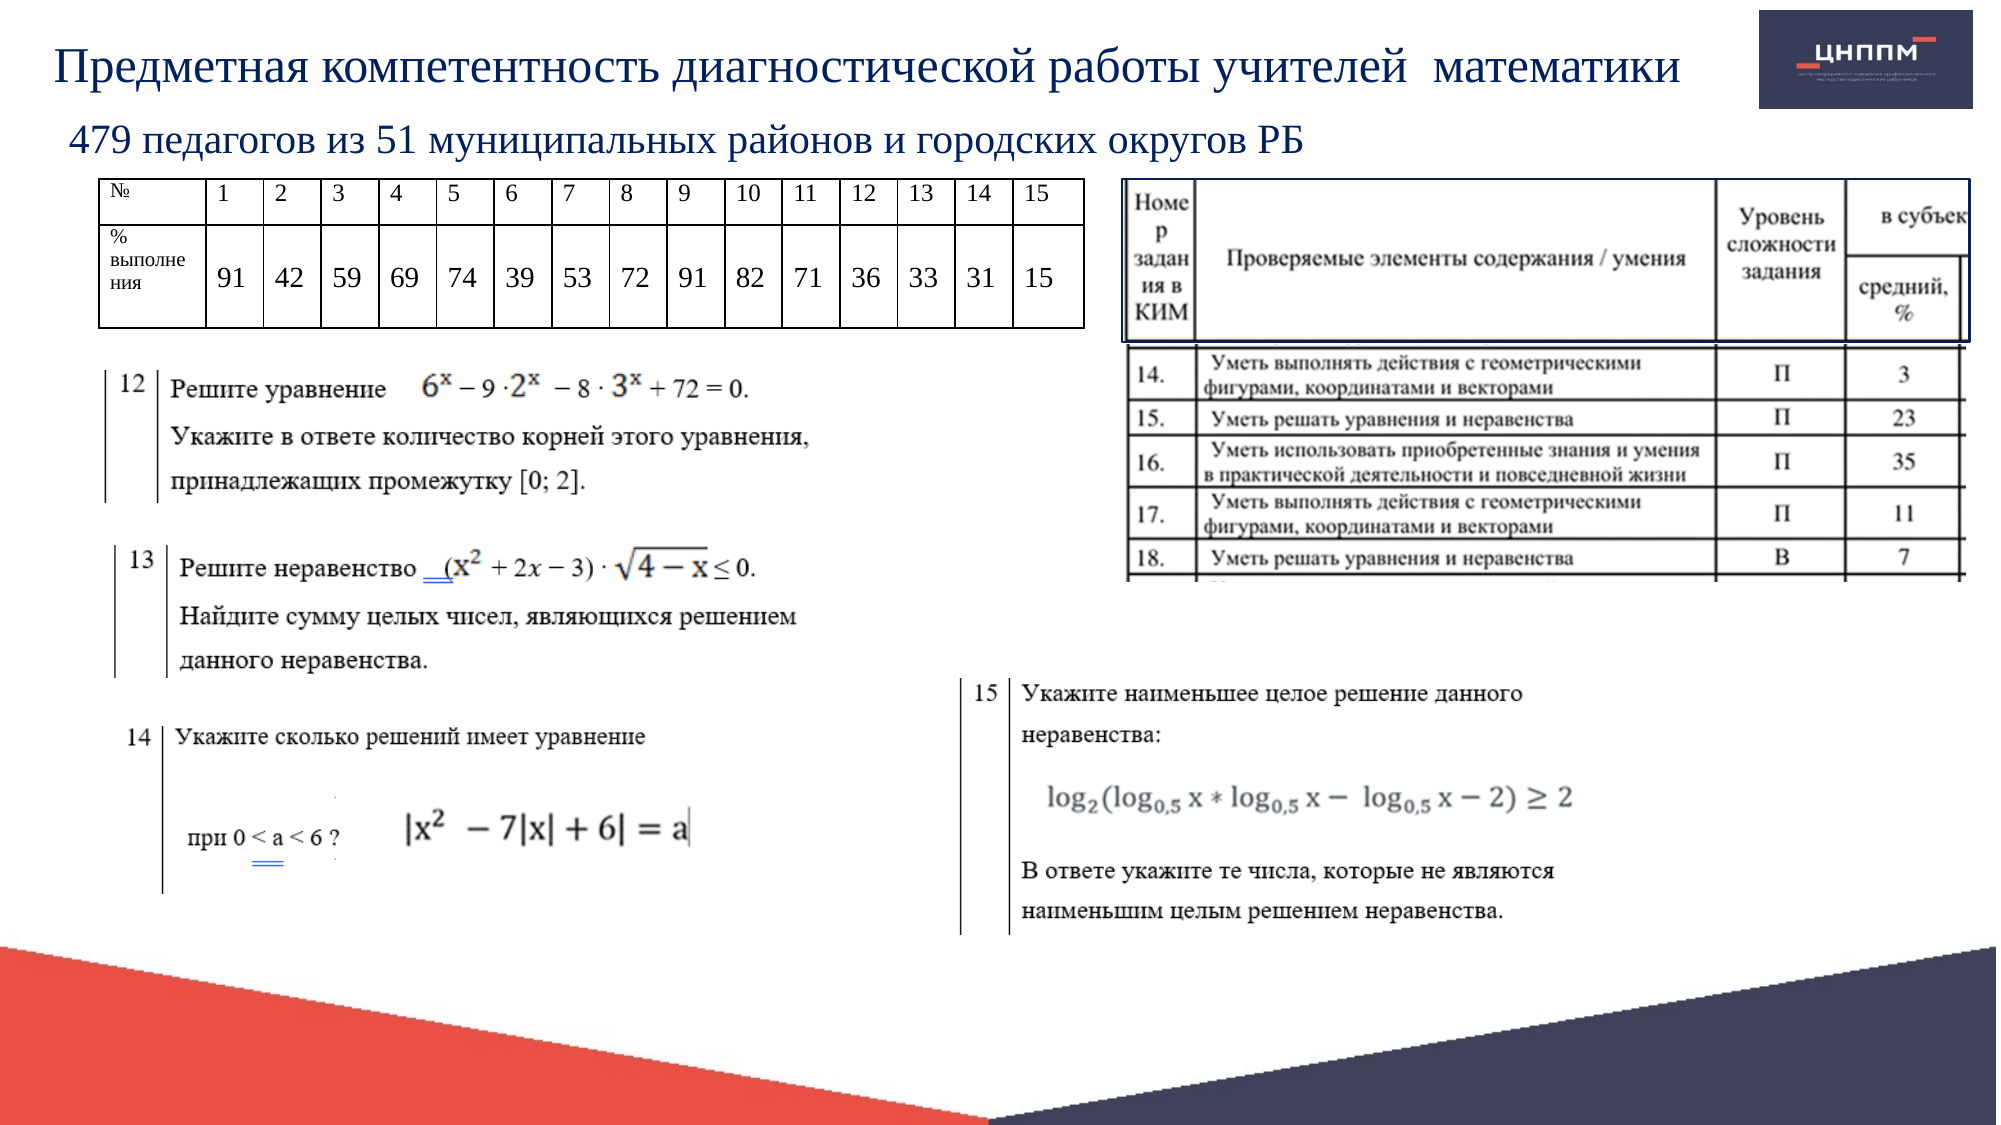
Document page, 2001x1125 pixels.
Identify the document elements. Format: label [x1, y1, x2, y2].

picture [98, 544, 824, 678]
picture [115, 726, 774, 894]
picture [1120, 344, 1966, 582]
list [0, 0, 1995, 1125]
picture [946, 678, 1623, 935]
picture [1759, 10, 1973, 109]
picture [98, 370, 824, 503]
picture [1122, 179, 1969, 341]
